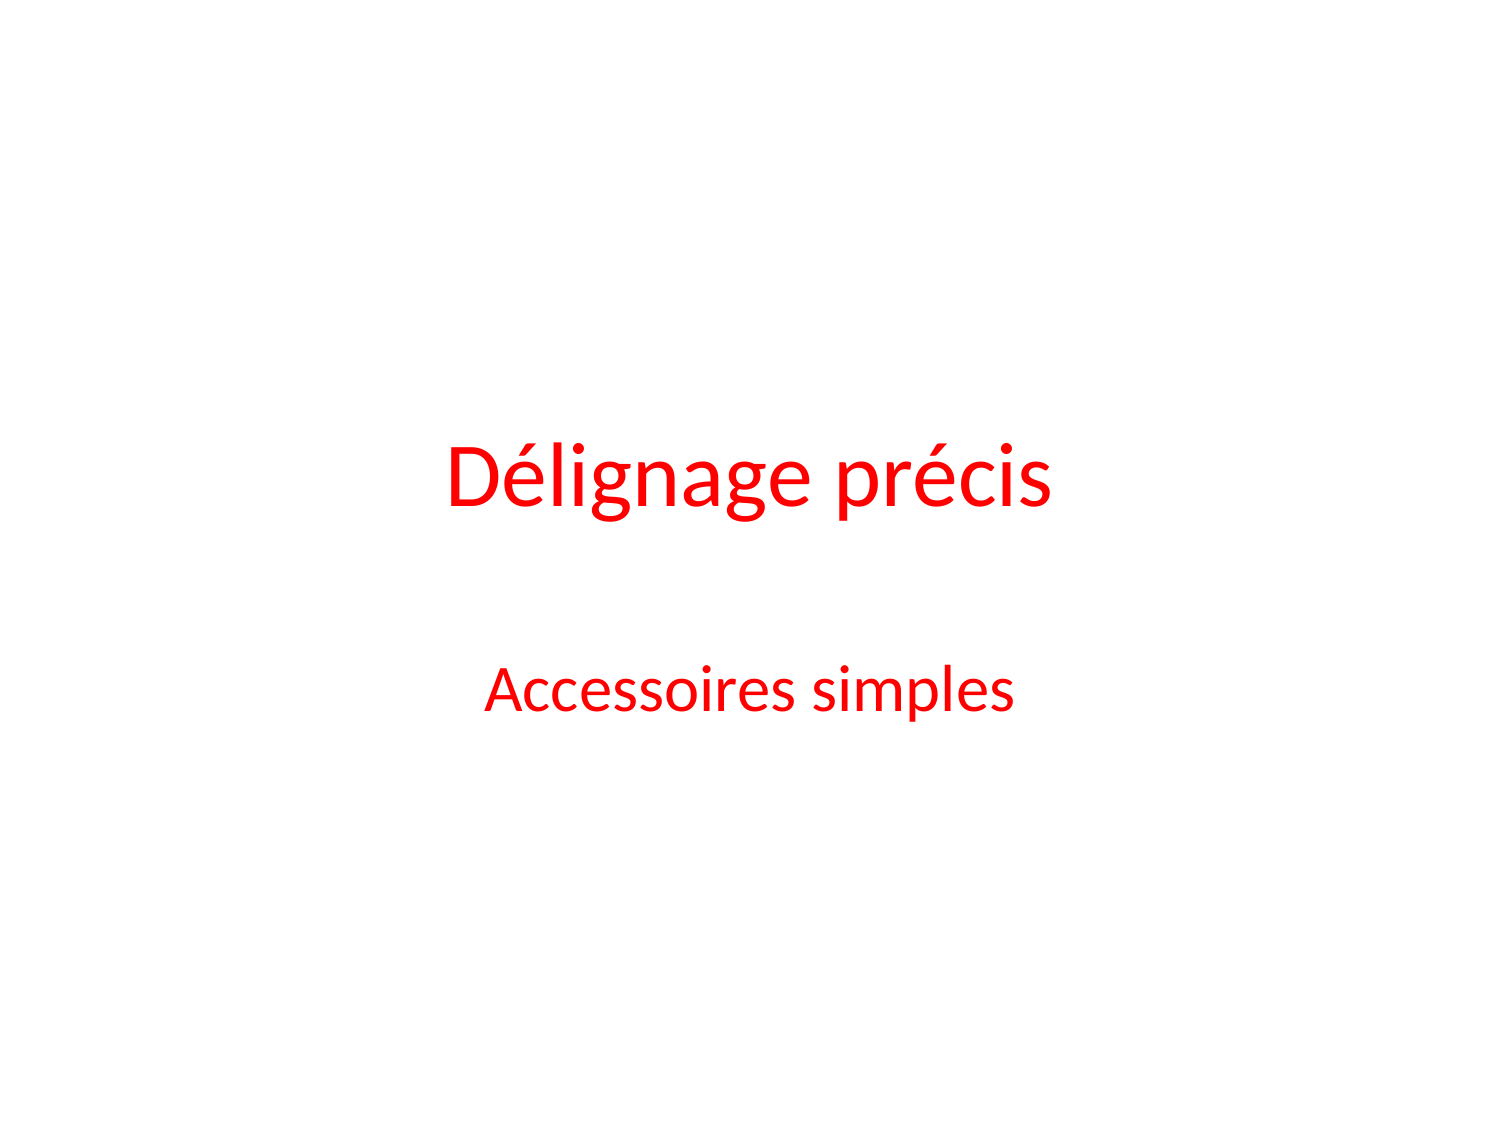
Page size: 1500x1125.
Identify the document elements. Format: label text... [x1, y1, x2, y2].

subtitle Accessoires simples [225, 637, 1275, 925]
title Délignage précis [112, 349, 1388, 591]
